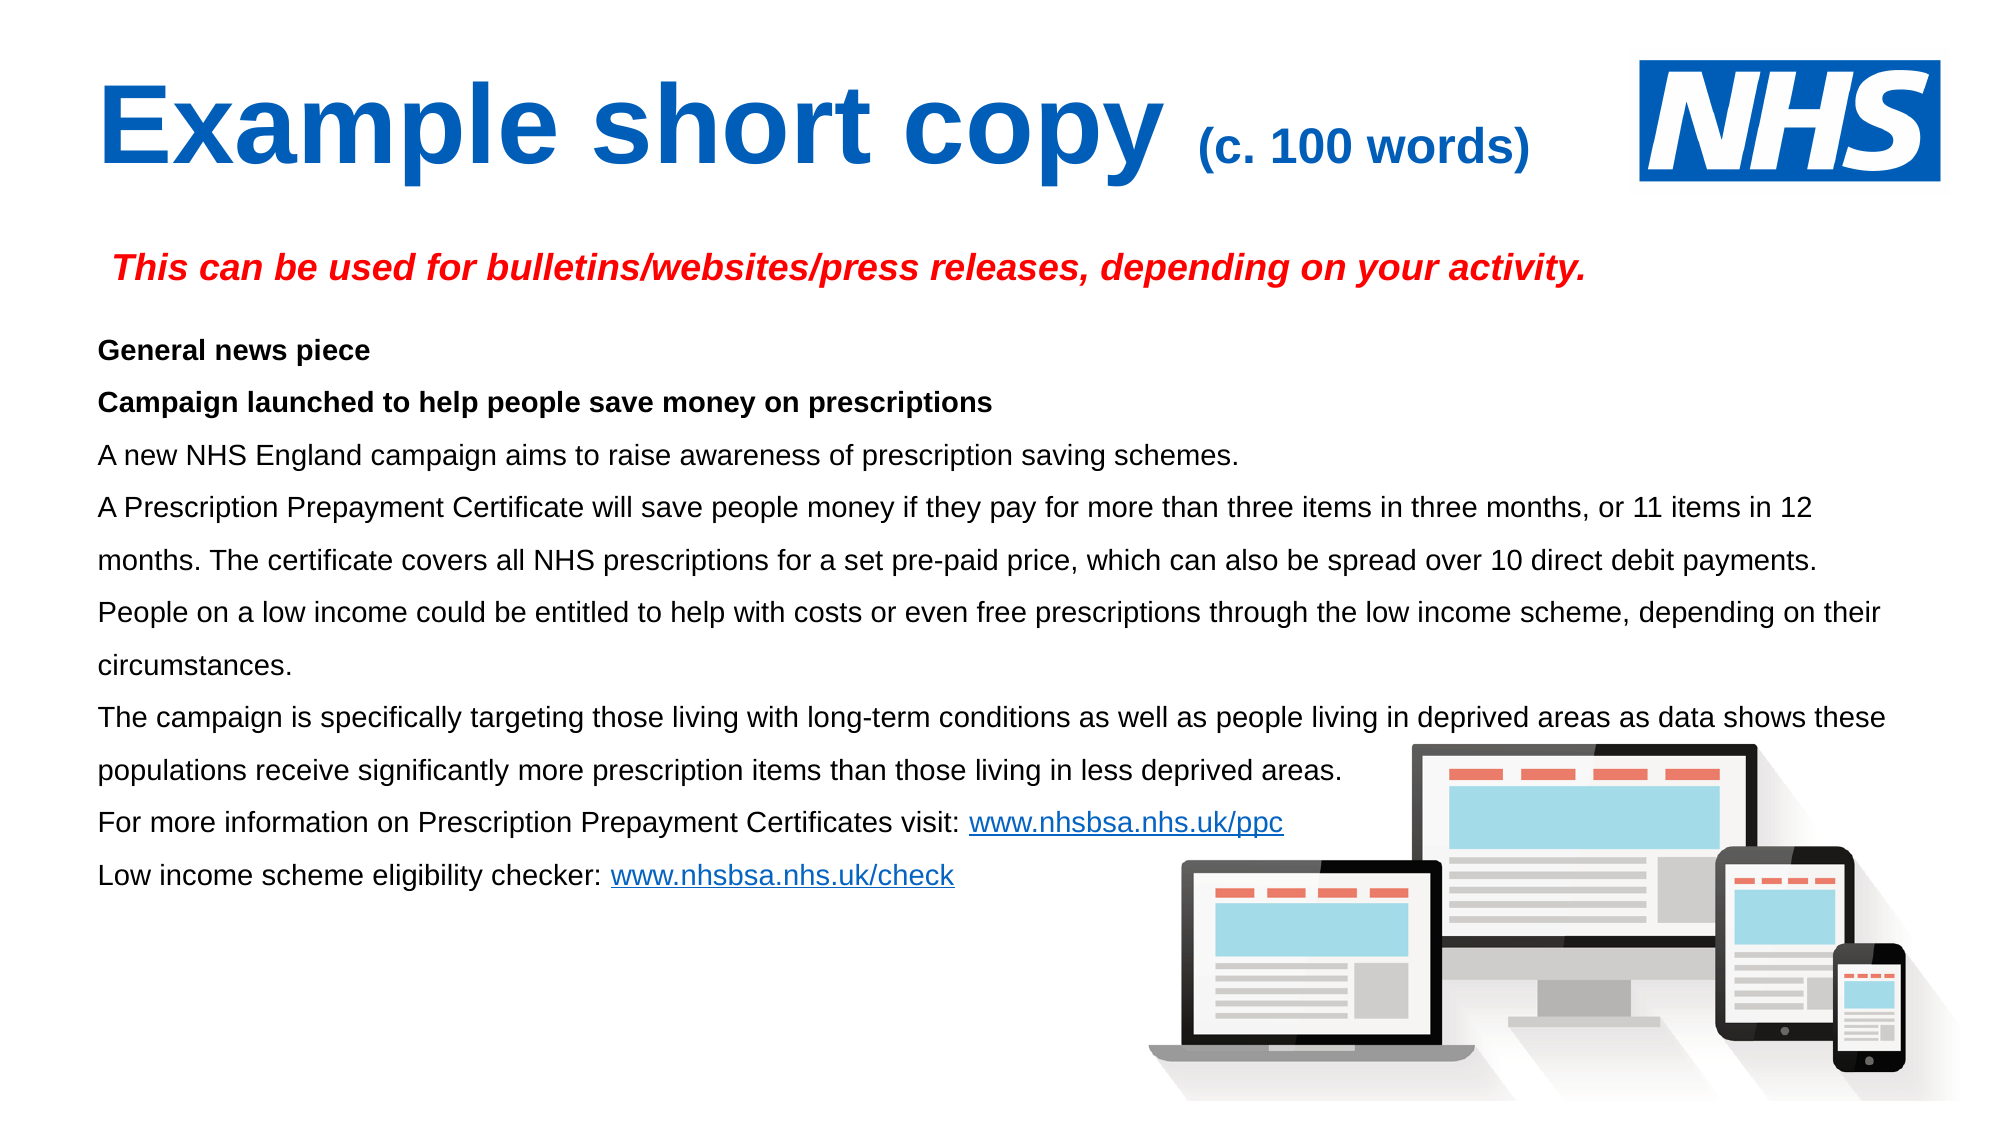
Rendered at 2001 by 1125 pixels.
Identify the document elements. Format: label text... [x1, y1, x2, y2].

text_box Example short copy (c. 100 words) [82, 47, 1630, 193]
text_box General news piece Campaign launched to help people save money on prescriptions A new NHS England campaign aims to raise awareness of prescription saving schemes. A Prescription Prepayment Certificate will save people money if they pay for more than three items in three months, or 11 items in 12 months. The certificate covers all NHS prescriptions for a set pre-paid price, which can also be spread over 10 direct debit payments. People on a low income could be entitled to help with costs or even free prescriptions through the low income scheme, depending on their circumstances. The campaign is specifically targeting those living with long-term conditions as well as people living in deprived areas as data shows these populations receive significantly more prescription items than those living in less deprived areas. For more information on Prescription Prepayment Certificates visit: www.nhsbsa.nhs.uk/ppc Low income scheme eligibility checker: www.nhsbsa.nhs.uk/check [82, 306, 1923, 944]
picture [1630, 47, 1950, 195]
picture [1120, 682, 1960, 1101]
text_box This can be used for bulletins/websites/press releases, depending on your activity. [96, 213, 1631, 296]
